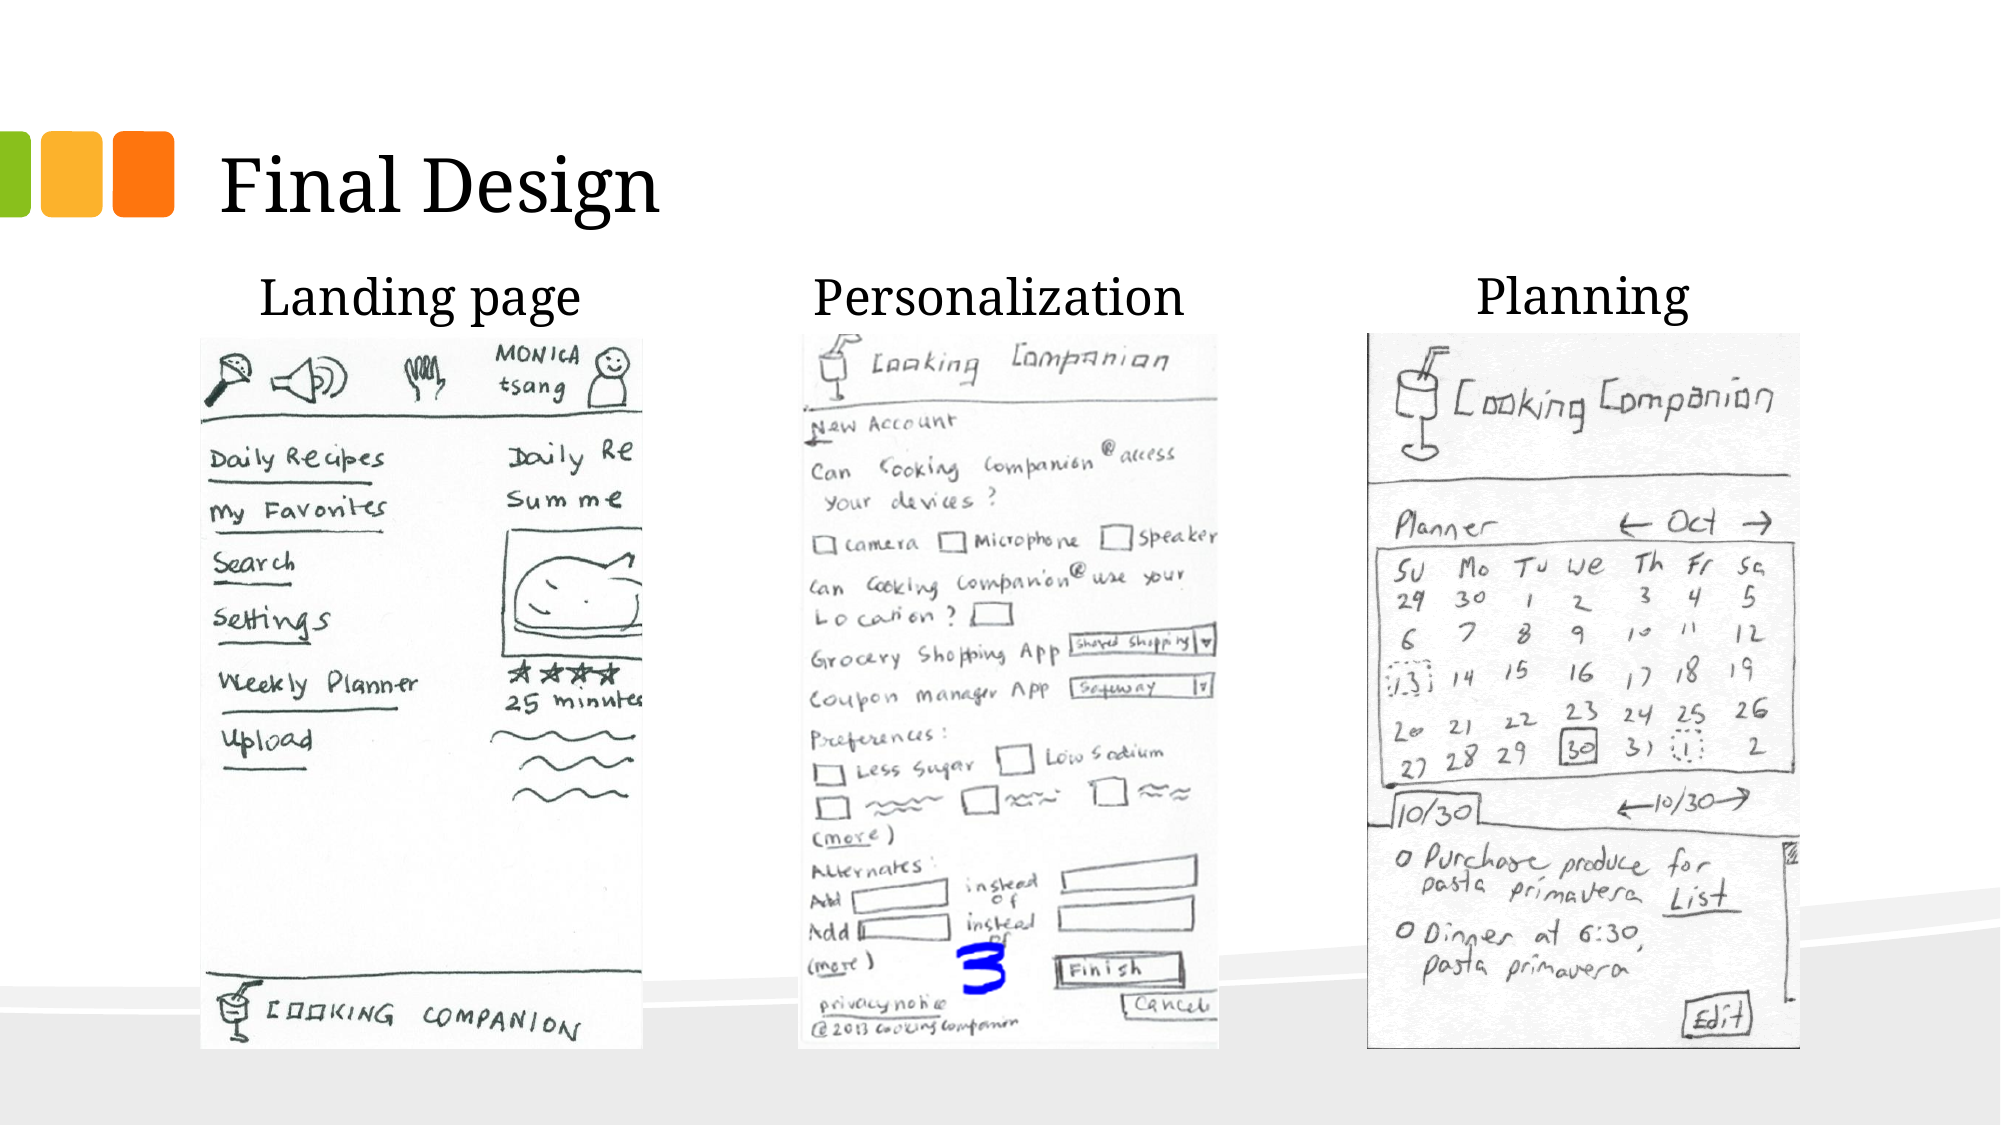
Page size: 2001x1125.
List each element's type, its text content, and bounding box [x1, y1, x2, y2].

picture [199, 333, 643, 1049]
text_box Landing page [244, 258, 598, 333]
text_box Personalization [799, 258, 1201, 333]
picture [1366, 333, 1801, 1049]
text_box Planning [1461, 257, 1706, 333]
picture [797, 333, 1219, 1049]
title Final Design [200, 24, 1800, 238]
